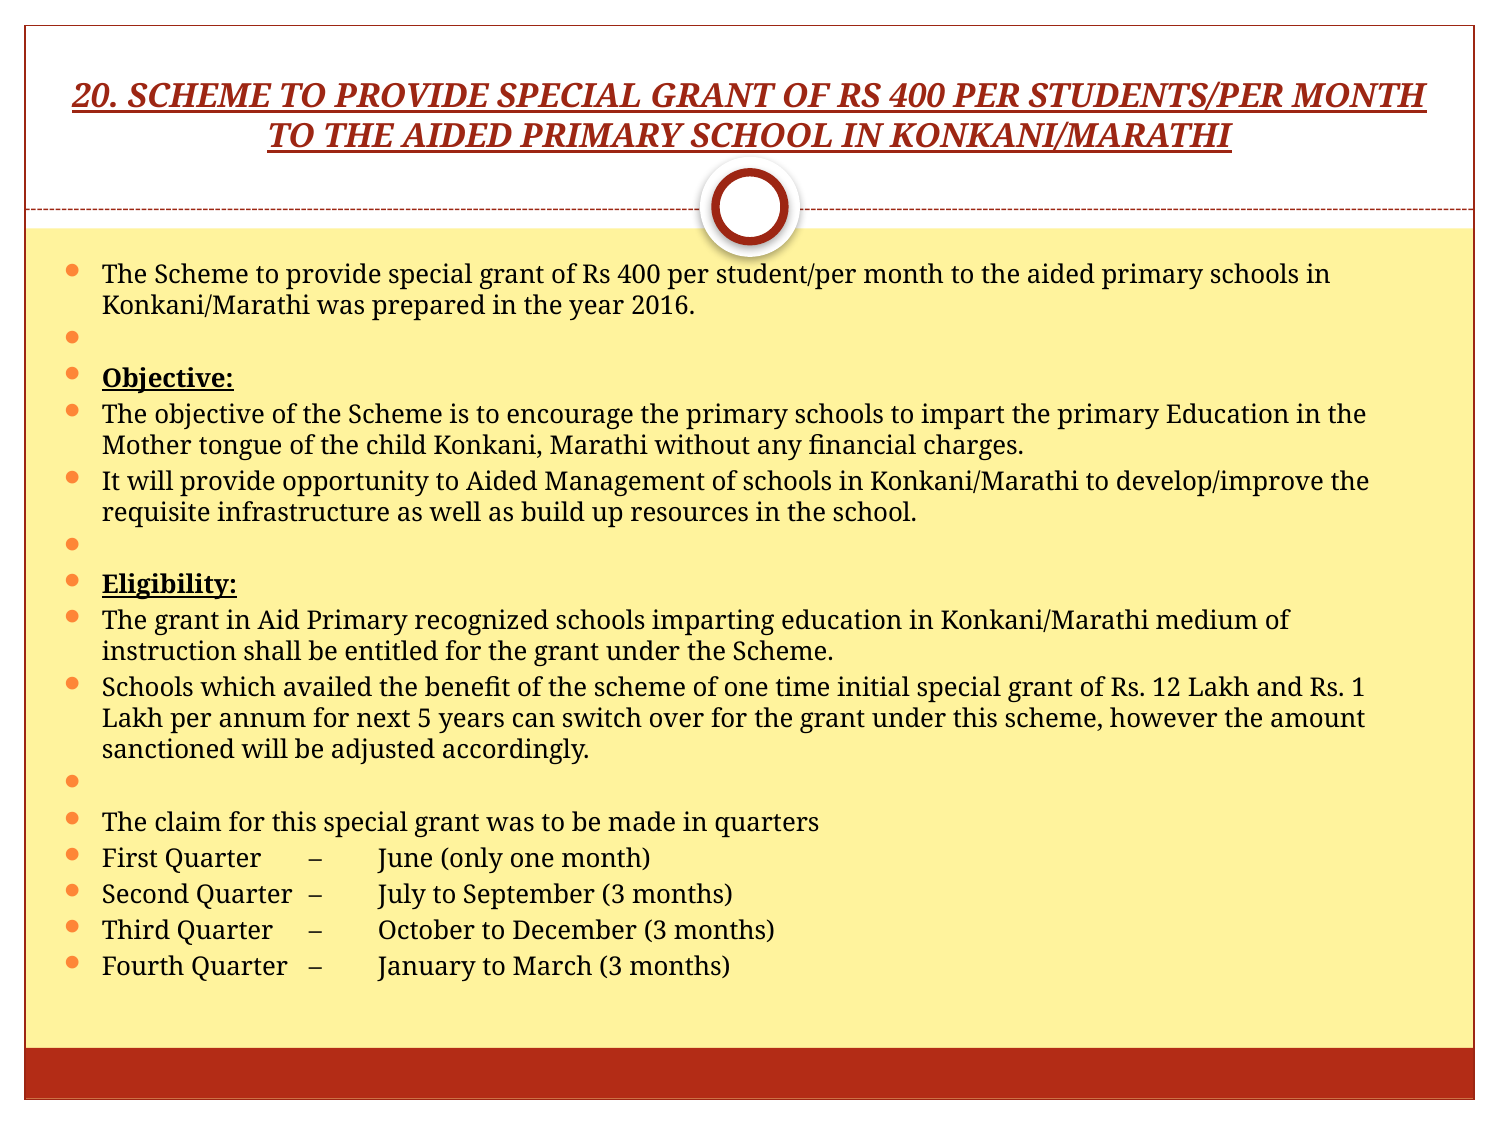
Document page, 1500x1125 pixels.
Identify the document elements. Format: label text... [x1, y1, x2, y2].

title 20. SCHEME TO PROVIDE SPECIAL GRANT OF RS 400 PER STUDENTS/PER MONTH TO THE AIDED PRIMARY SCHOOL IN KONKANI/MARATHI [49, 37, 1450, 162]
list The Scheme to provide special grant of Rs 400 per student/per month to the aided primary schools in Konkani/Marathi was prepared in the year 2016. Objective: The objective of the Scheme is to encourage the primary schools to impart the primary Education in the Mother tongue of the child Konkani, Marathi without any financial charges. It will provide opportunity to Aided Management of schools in Konkani/Marathi to develop/improve the requisite infrastructure as well as build up resources in the school. Eligibility: The grant in Aid Primary recognized schools imparting education in Konkani/Marathi medium of instruction shall be entitled for the grant under the Scheme. Schools which availed the benefit of the scheme of one time initial special grant of Rs. 12 Lakh and Rs. 1 Lakh per annum for next 5 years can switch over for the grant under this scheme, however the amount sanctioned will be adjusted accordingly. The claim for this special grant was to be made in quarters First Quarter – June (only one month) Second Quarter – July to September (3 months) Third Quarter – October to December (3 months) Fourth Quarter – January to March (3 months) [49, 250, 1445, 1001]
